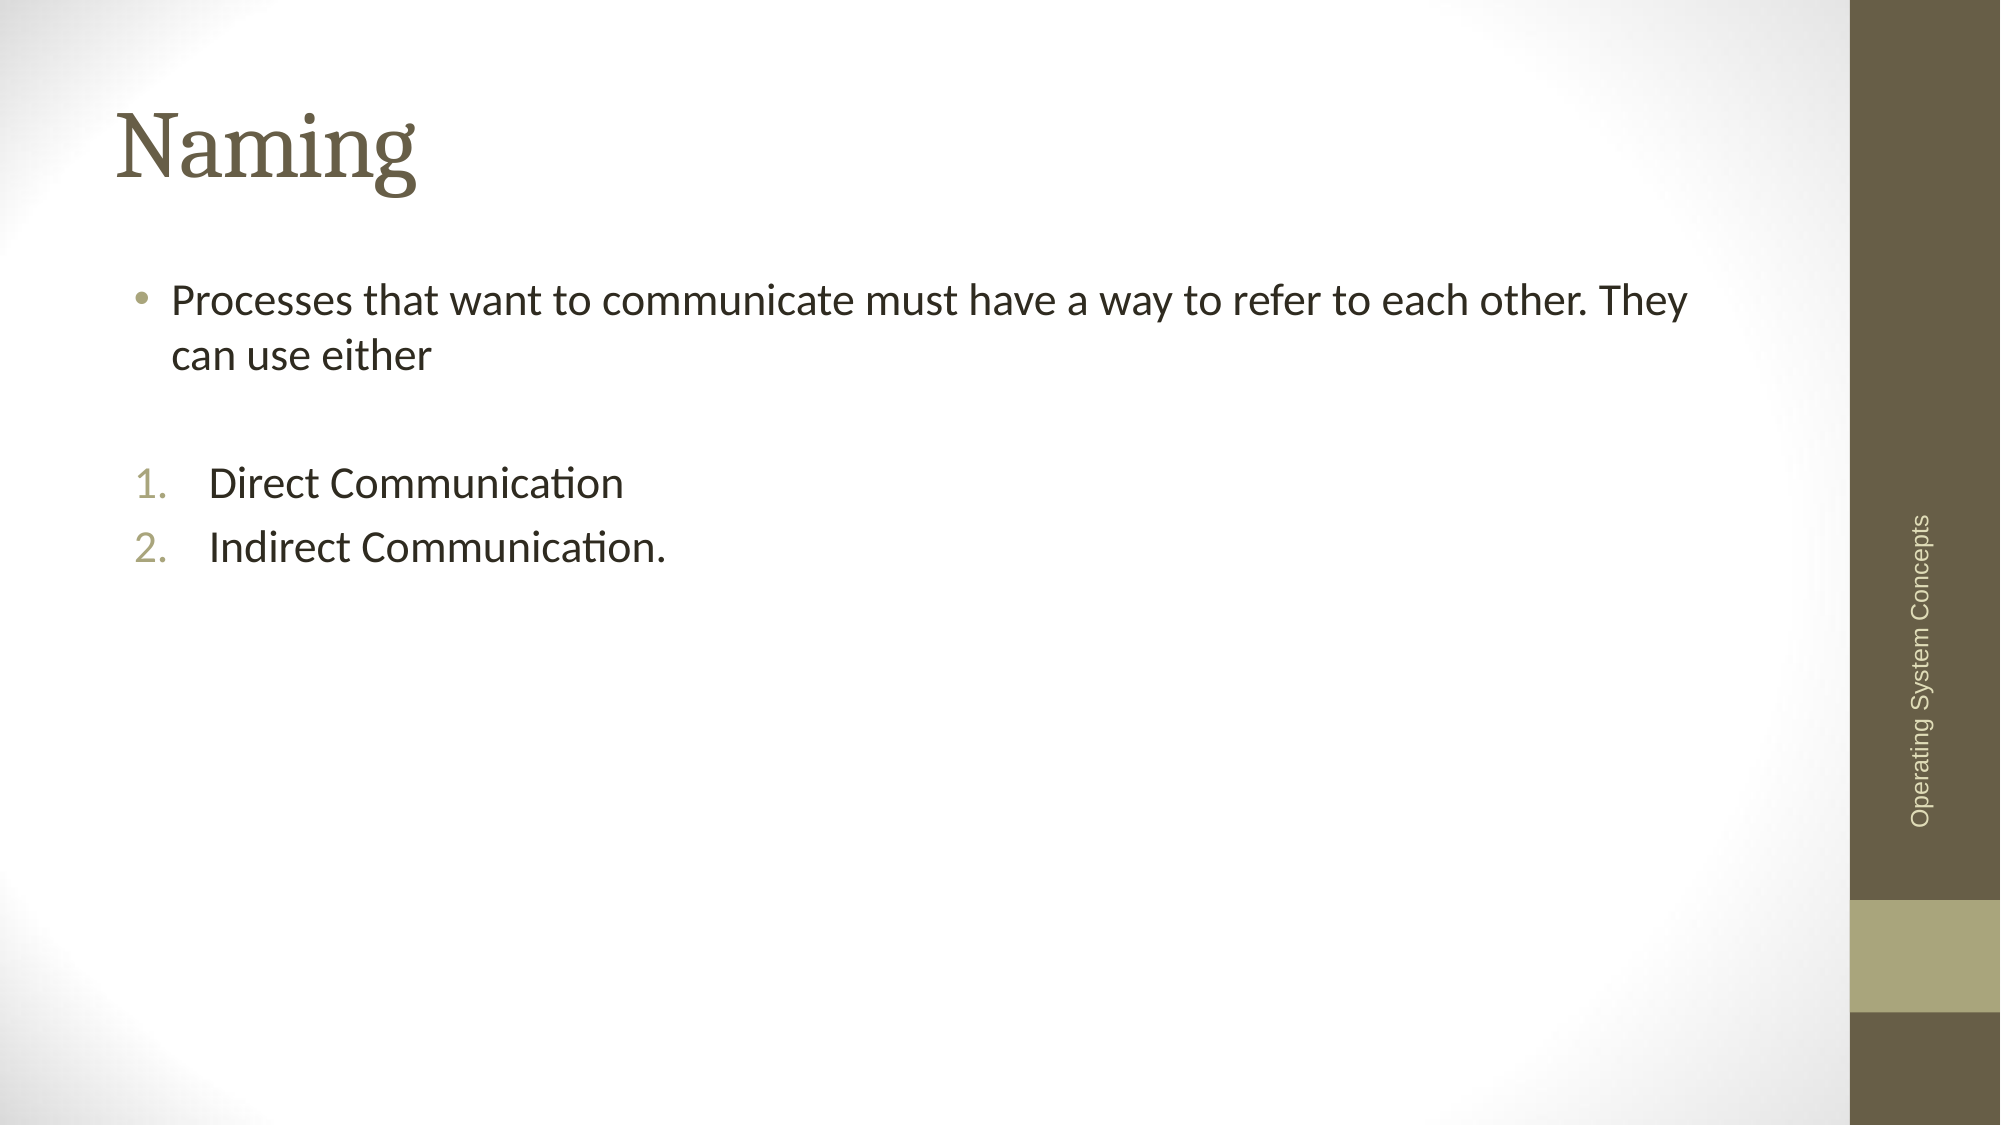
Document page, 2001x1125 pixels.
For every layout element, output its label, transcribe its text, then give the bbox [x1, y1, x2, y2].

title Naming [99, 45, 1767, 233]
footer Operating System Concepts [1878, 500, 1959, 889]
picture [0, 0, 1849, 1125]
list Processes that want to communicate must have a way to refer to each other. They can use either Direct Communication Indirect Communication. [99, 262, 1767, 1050]
